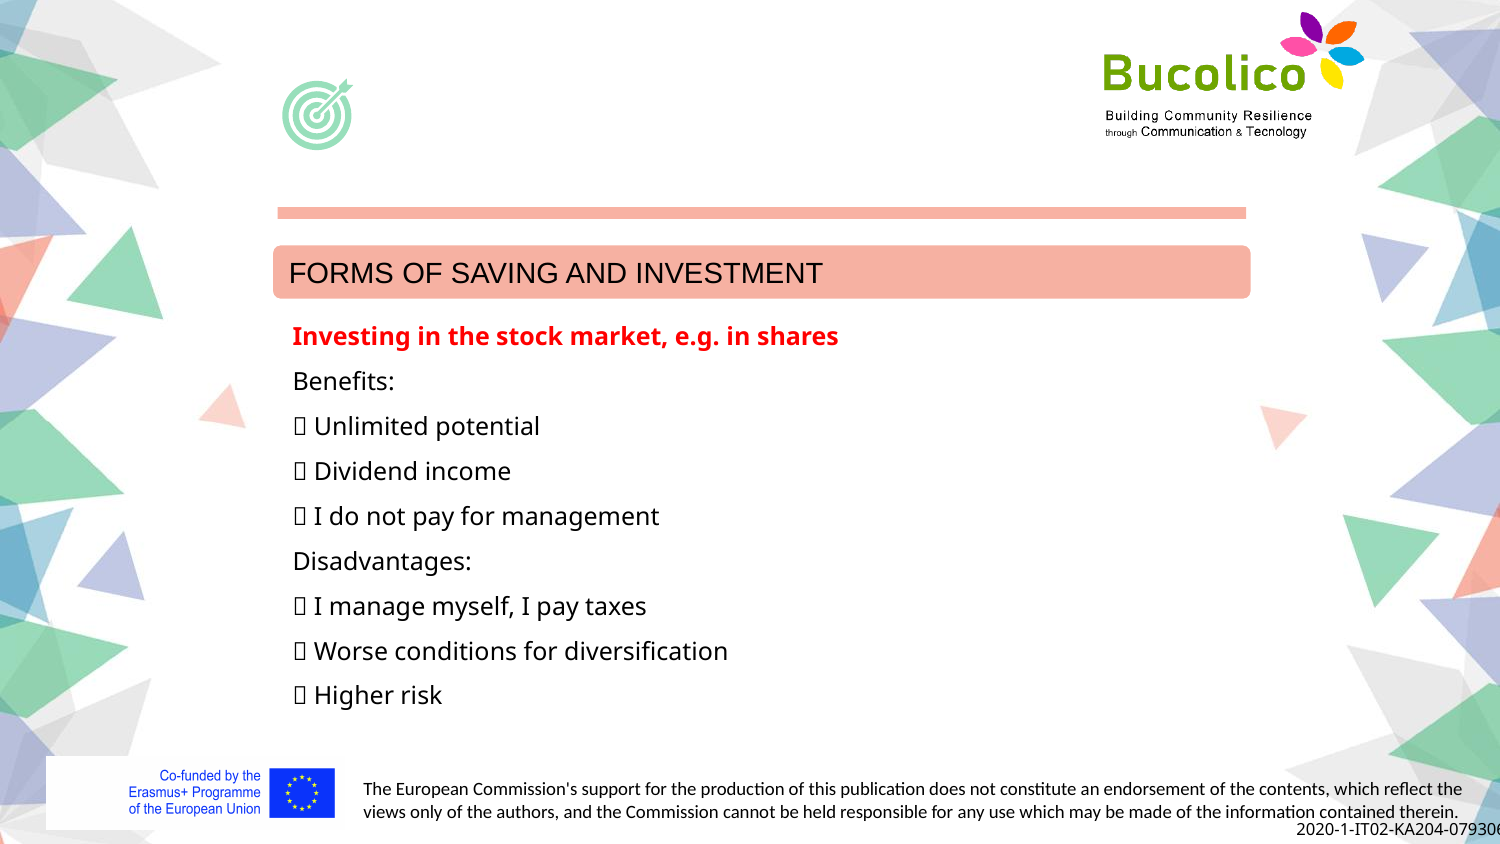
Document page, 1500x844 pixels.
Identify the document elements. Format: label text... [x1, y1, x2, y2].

text_box Investing in the stock market, e.g. in shares Benefits:  Unlimited potential  Dividend income  I do not pay for management Disadvantages:  I manage myself, I pay taxes  Worse conditions for diversification  Higher risk [277, 301, 1236, 718]
picture [0, 0, 1500, 844]
text_box [277, 207, 1247, 219]
text_box [282, 78, 354, 151]
text_box FORMS OF SAVING AND INVESTMENT [270, 243, 1253, 301]
text_box The European Commission's support for the production of this publication does not constitute an endorsement of the contents, which reflect the views only of the authors, and the Commission cannot be held responsible for any use which may be made of the information contained therein. [348, 769, 1486, 830]
